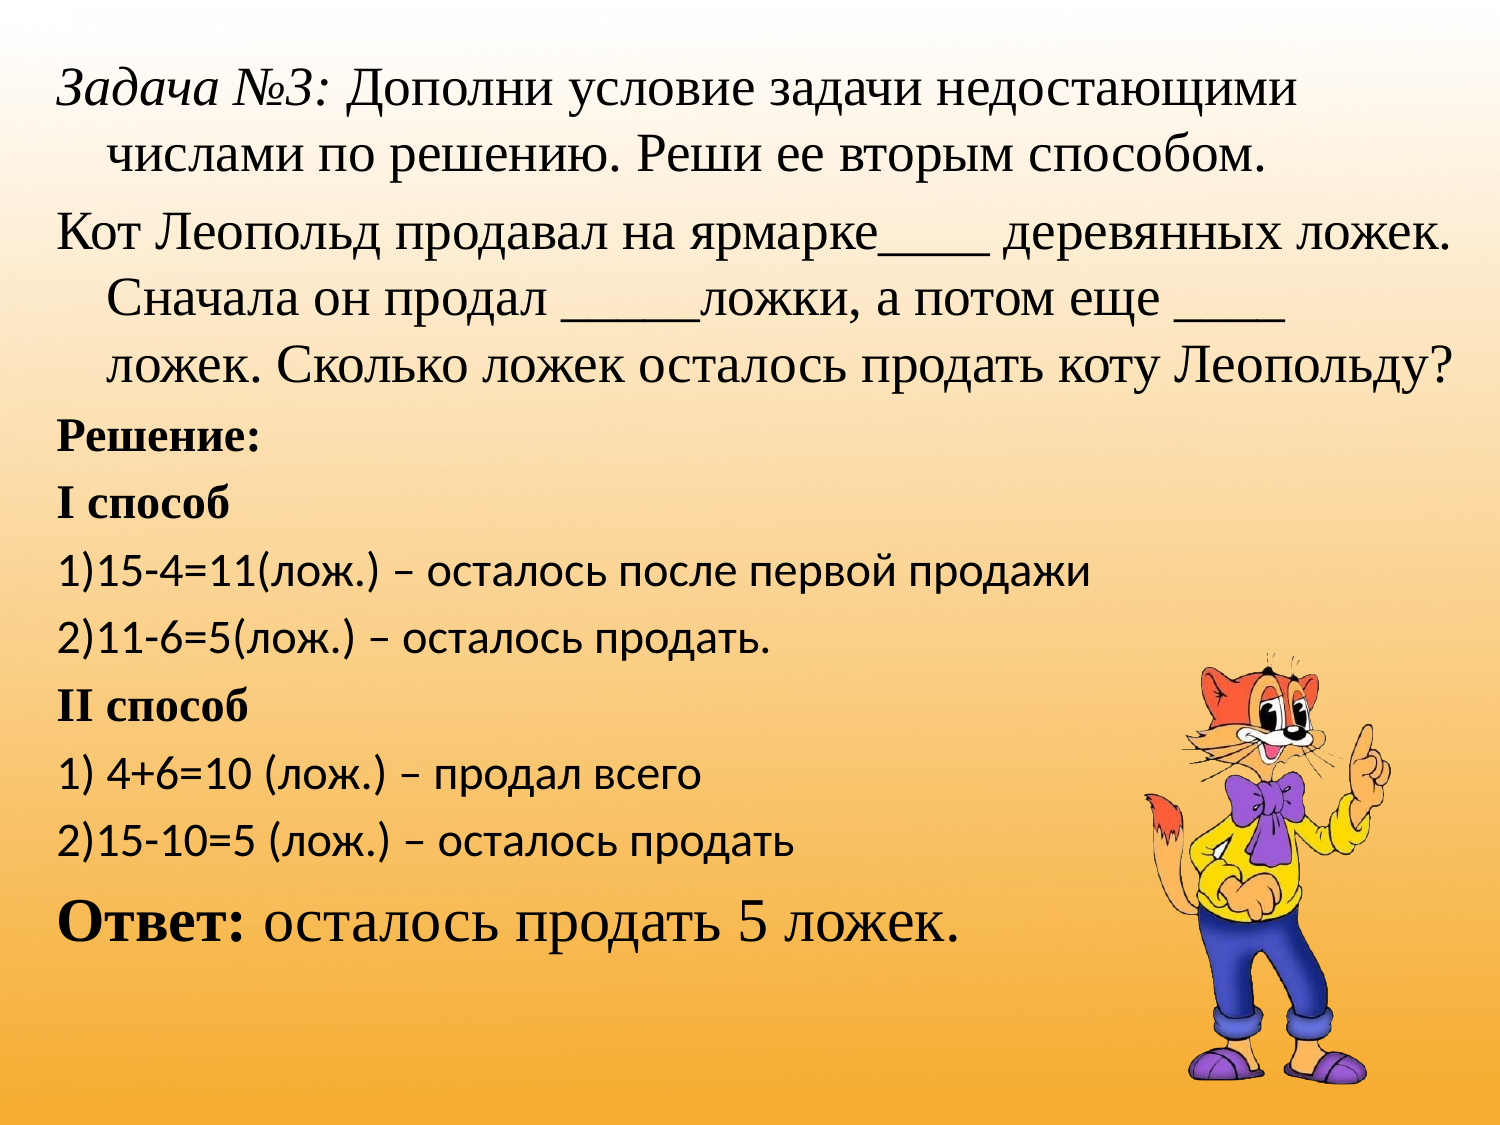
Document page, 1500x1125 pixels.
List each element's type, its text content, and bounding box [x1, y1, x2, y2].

picture [0, 0, 1500, 1125]
list Задача №3: Дополни условие задачи недостающими числами по решению. Реши ее вторым способом. Кот Леопольд продавал на ярмарке____ деревянных ложек. Сначала он продал _____ложки, а потом еще ____ ложек. Сколько ложек осталось продать коту Леопольду? Решение: I способ 1)15-4=11(лож.) – осталось после первой продажи 2)11-6=5(лож.) – осталось продать. II способ 1) 4+6=10 (лож.) – продал всего 2)15-10=5 (лож.) – осталось продать Ответ: осталось продать 5 ложек. [41, 42, 1471, 1094]
